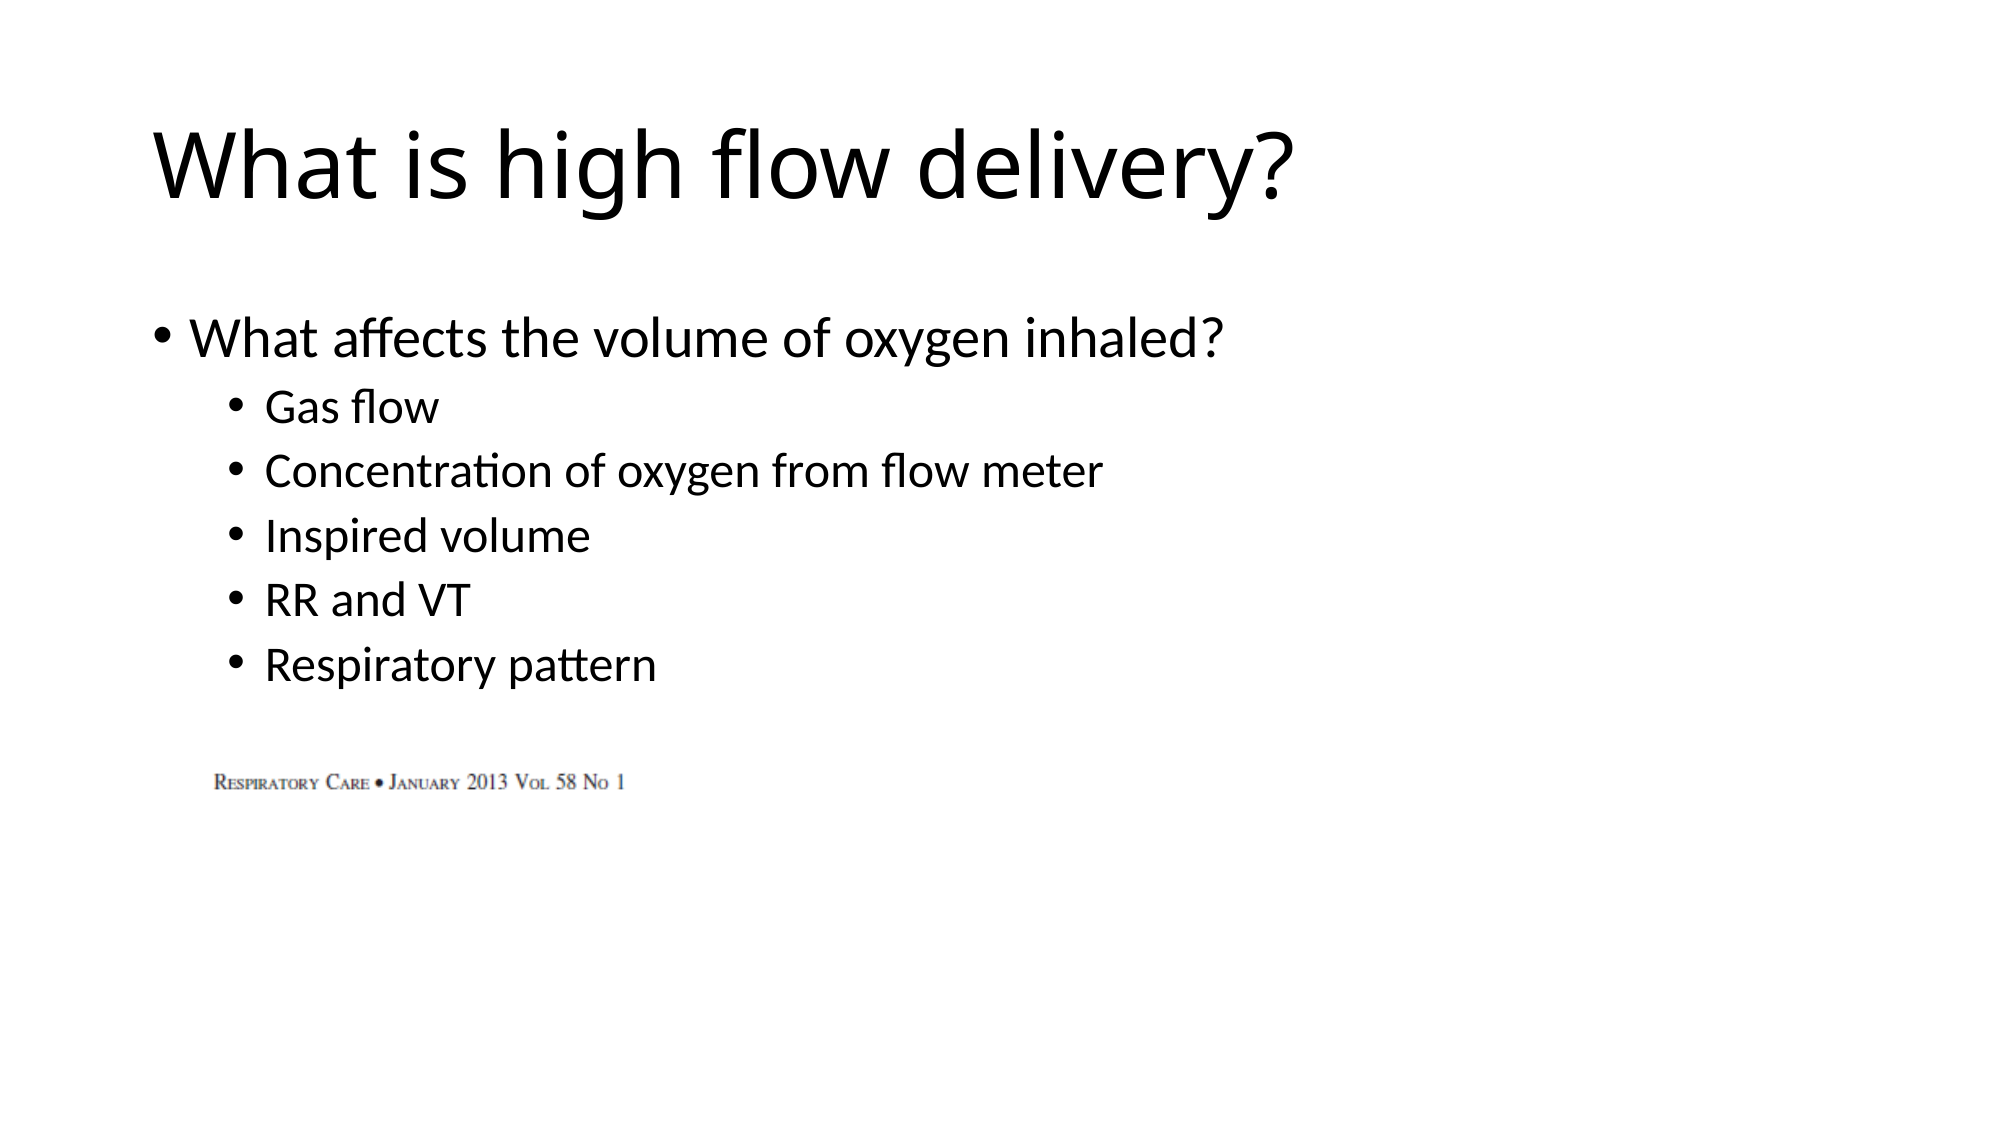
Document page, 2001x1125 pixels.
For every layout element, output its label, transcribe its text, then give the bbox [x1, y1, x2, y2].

title What is high flow delivery? [137, 59, 1863, 278]
picture [209, 769, 645, 799]
list What affects the volume of oxygen inhaled? Gas flow Concentration of oxygen from flow meter Inspired volume RR and VT Respiratory pattern [137, 299, 1863, 1014]
